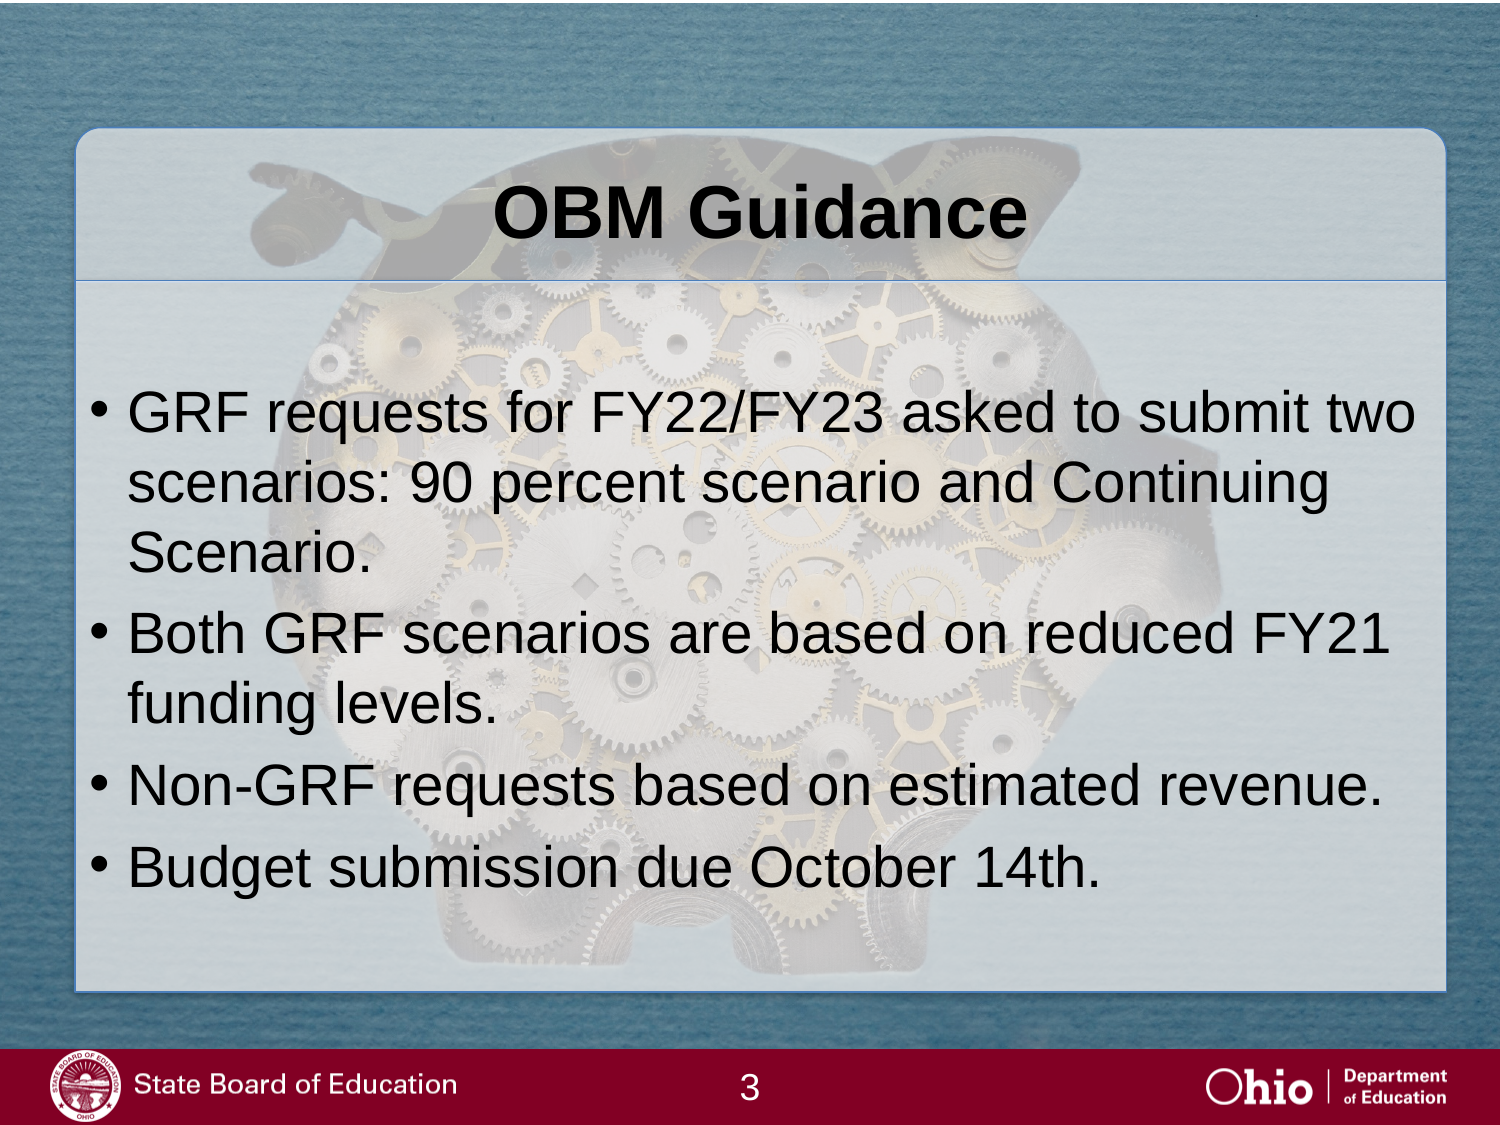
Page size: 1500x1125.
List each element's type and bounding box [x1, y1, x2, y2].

picture [0, 1050, 1500, 1125]
text_box [74, 127, 1447, 993]
list [0, 3, 1500, 1050]
